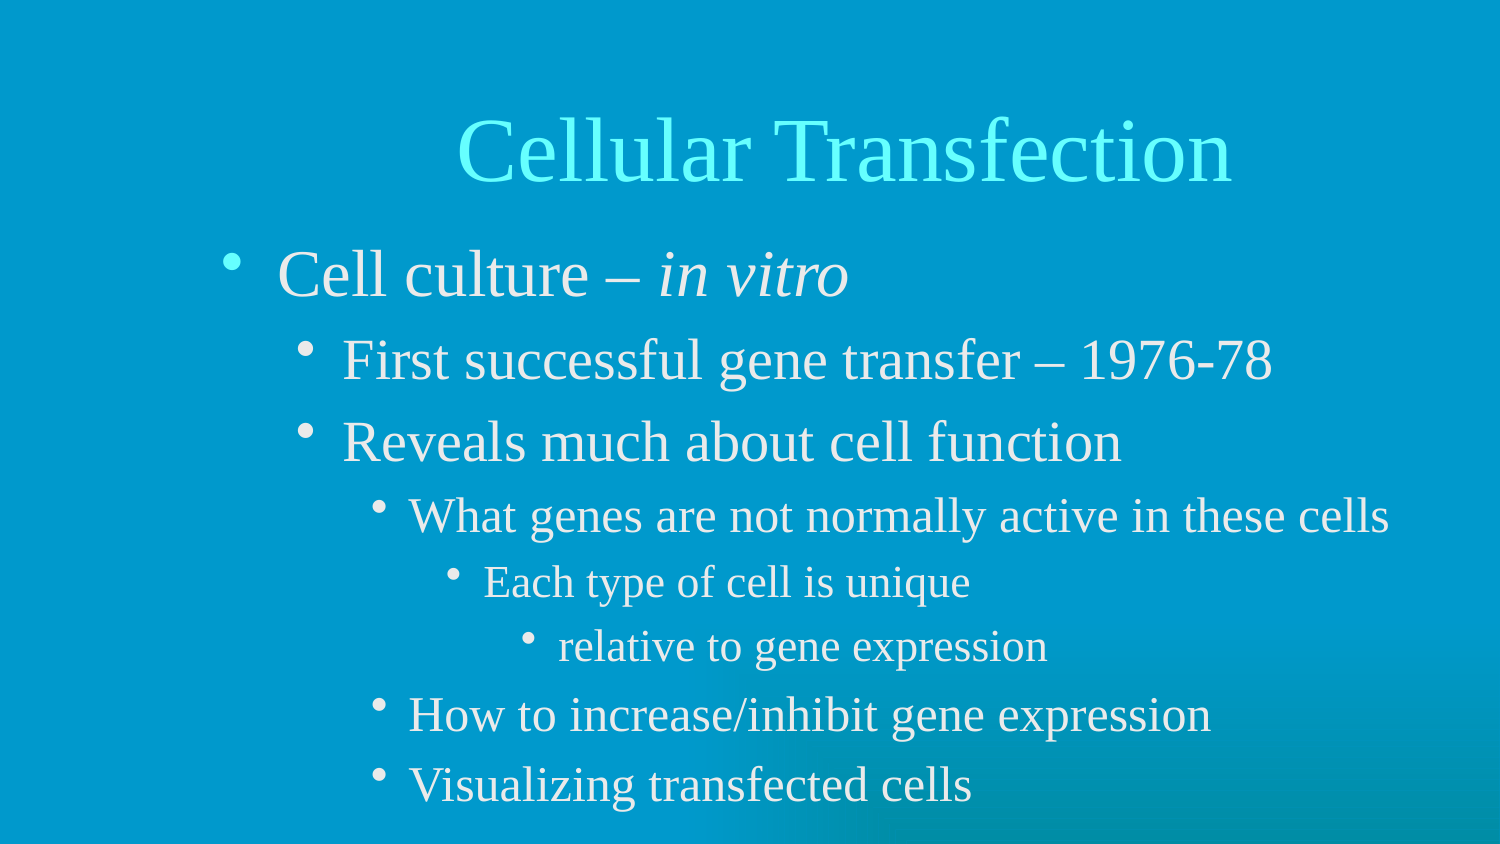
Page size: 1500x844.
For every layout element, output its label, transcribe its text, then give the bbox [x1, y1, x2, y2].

title Cellular Transfection [208, 74, 1484, 216]
list Cell culture – in vitro First successful gene transfer – 1976-78 Reveals much about cell function What genes are not normally active in these cells Each type of cell is unique relative to gene expression How to increase/inhibit gene expression Visualizing transfected cells [205, 221, 1481, 844]
